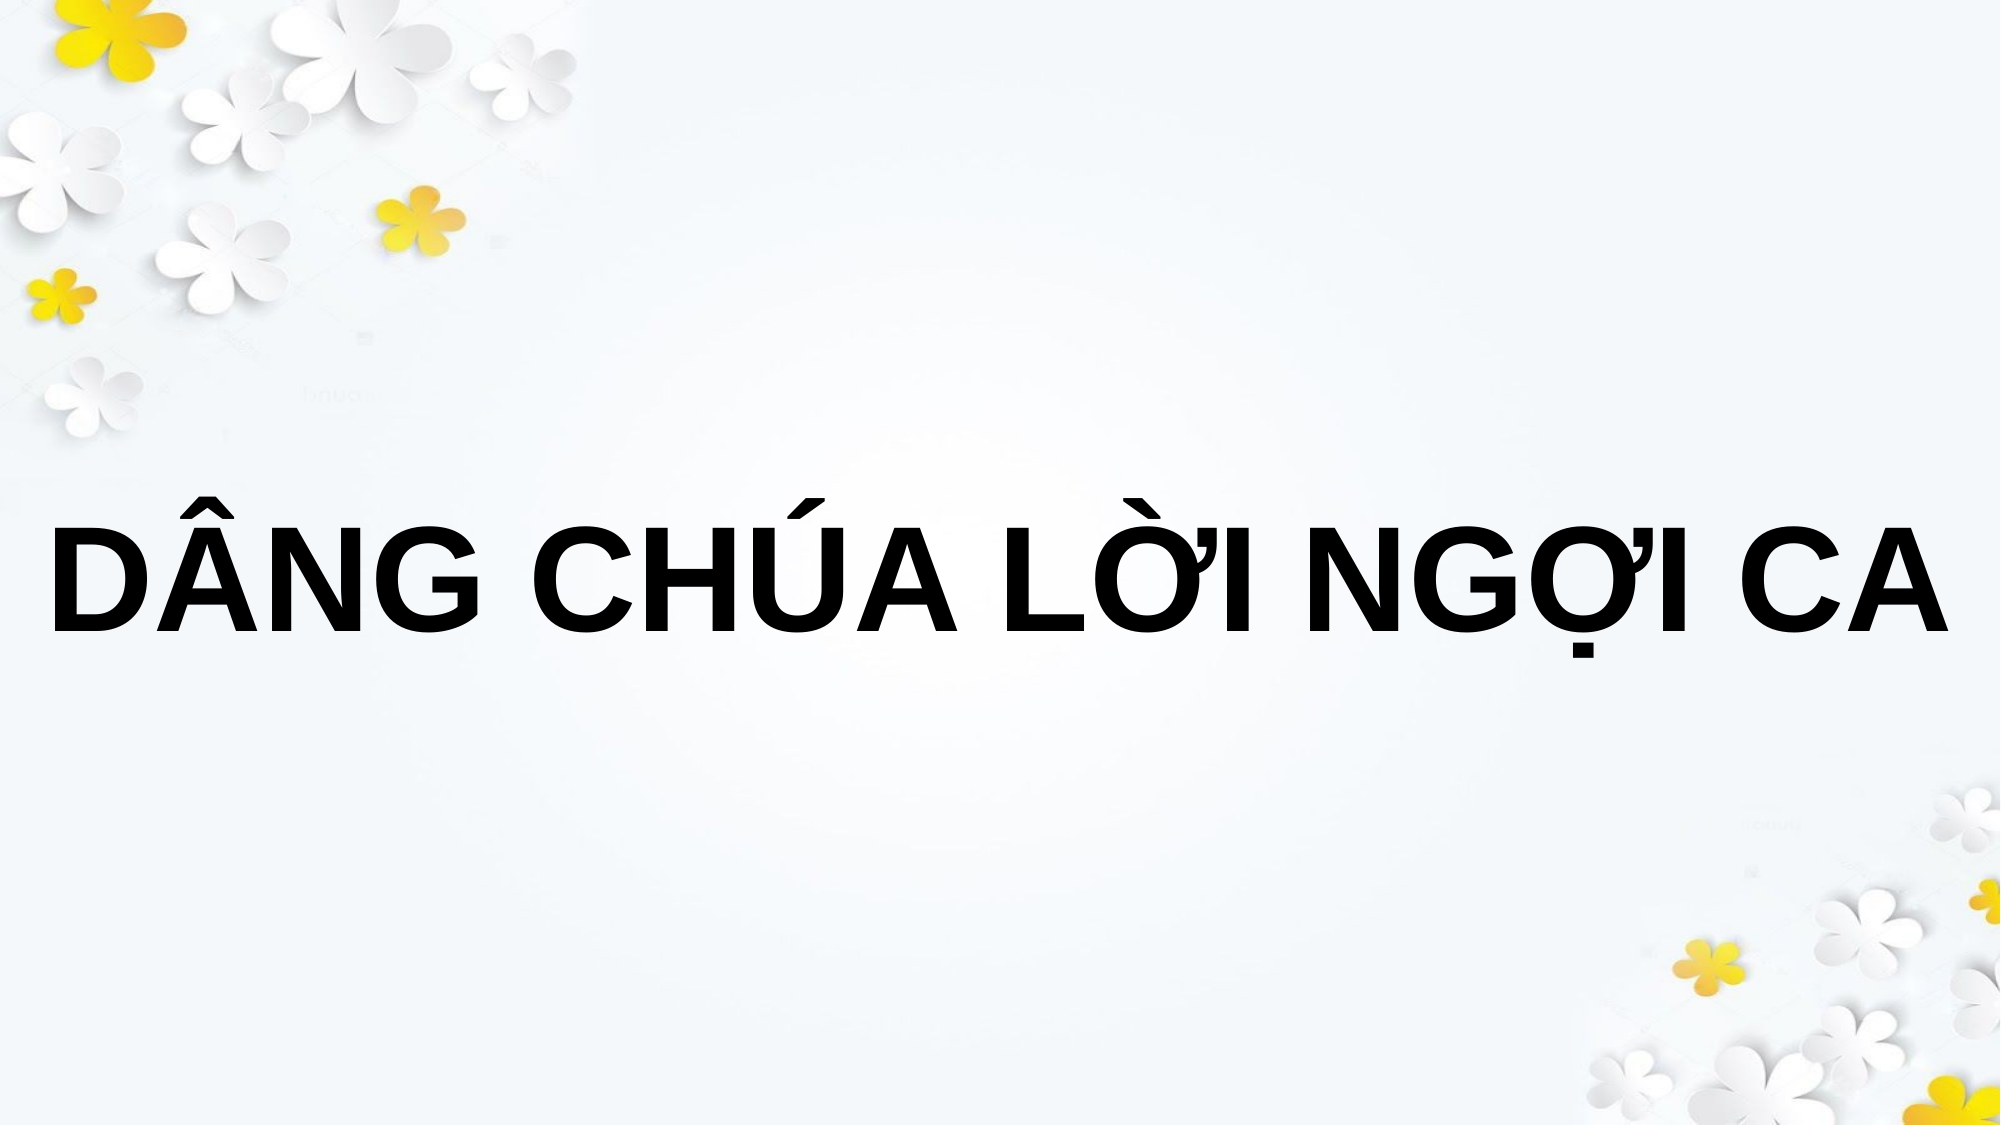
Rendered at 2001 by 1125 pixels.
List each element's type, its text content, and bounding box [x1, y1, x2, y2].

list DÂNG CHÚA LỜI NGỢI CA [0, 0, 2000, 1125]
